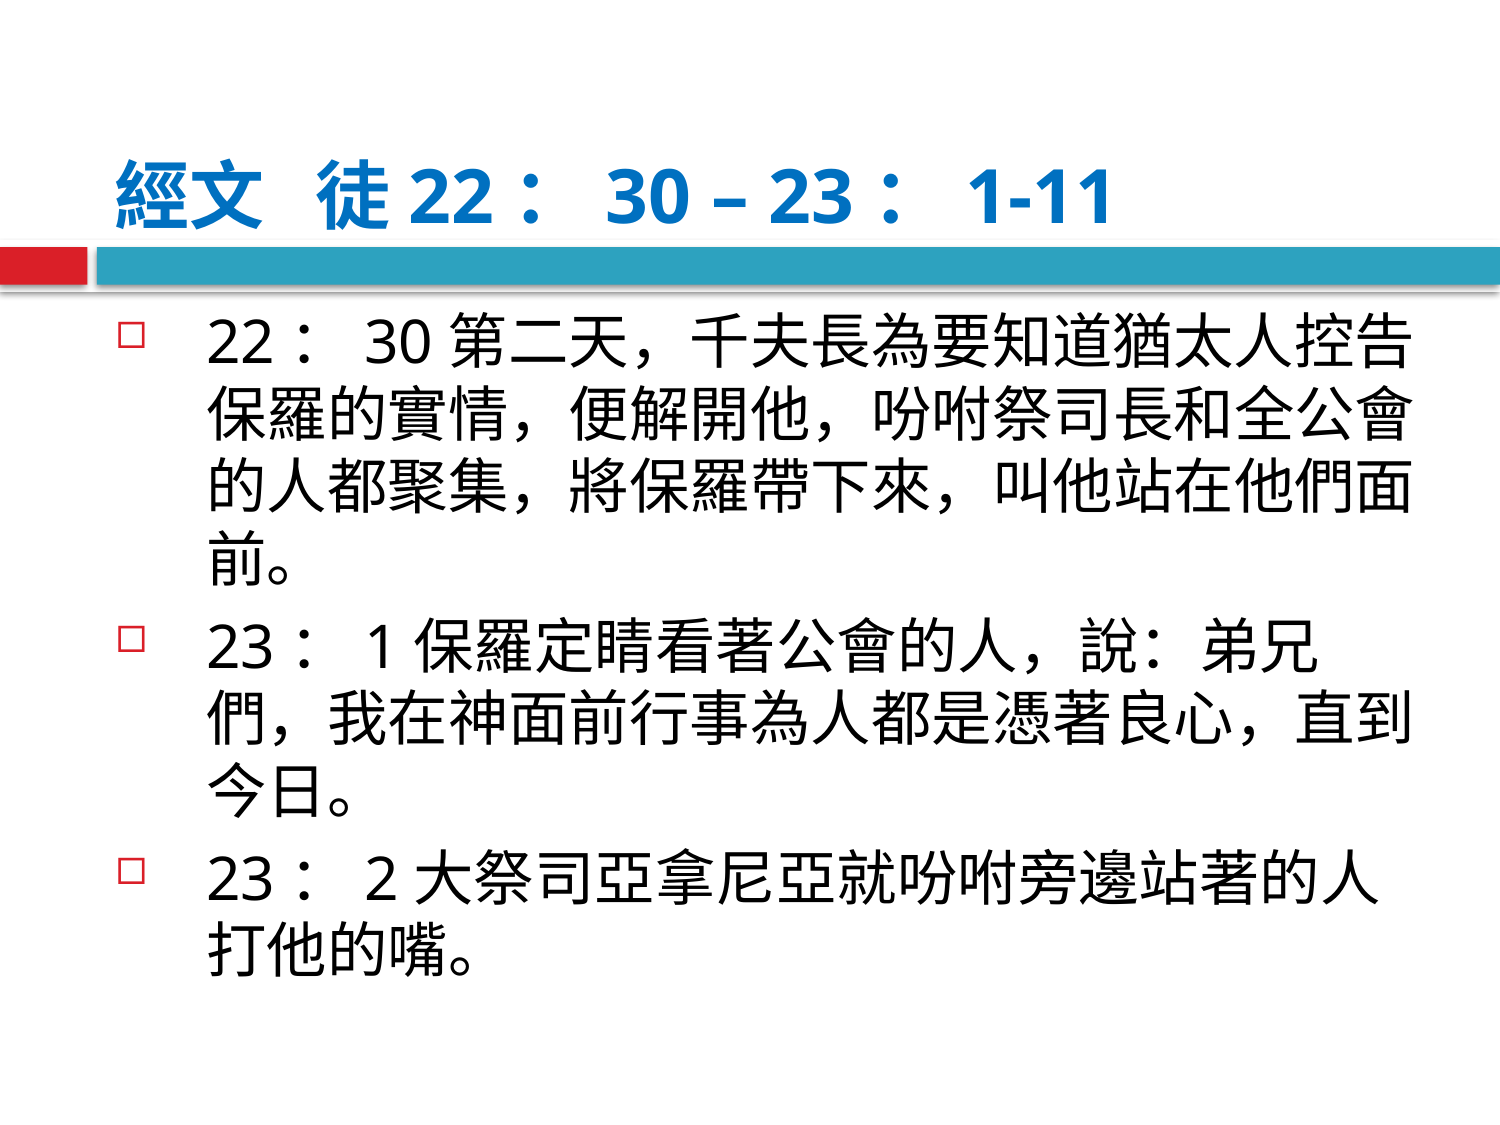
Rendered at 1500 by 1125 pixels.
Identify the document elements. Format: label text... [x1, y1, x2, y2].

list 22：30第二天，千夫長為要知道猶太人控告保羅的實情，便解開他，吩咐祭司長和全公會的人都聚集，將保羅帶下來，叫他站在他們面前。 23：1保羅定睛看著公會的人，說：弟兄們，我在神面前行事為人都是憑著良心，直到今日。 23：2大祭司亞拿尼亞就吩咐旁邊站著的人打他的嘴。 [100, 295, 1439, 1006]
title 經文 徒22：30 – 23：1-11 [99, 25, 1438, 247]
